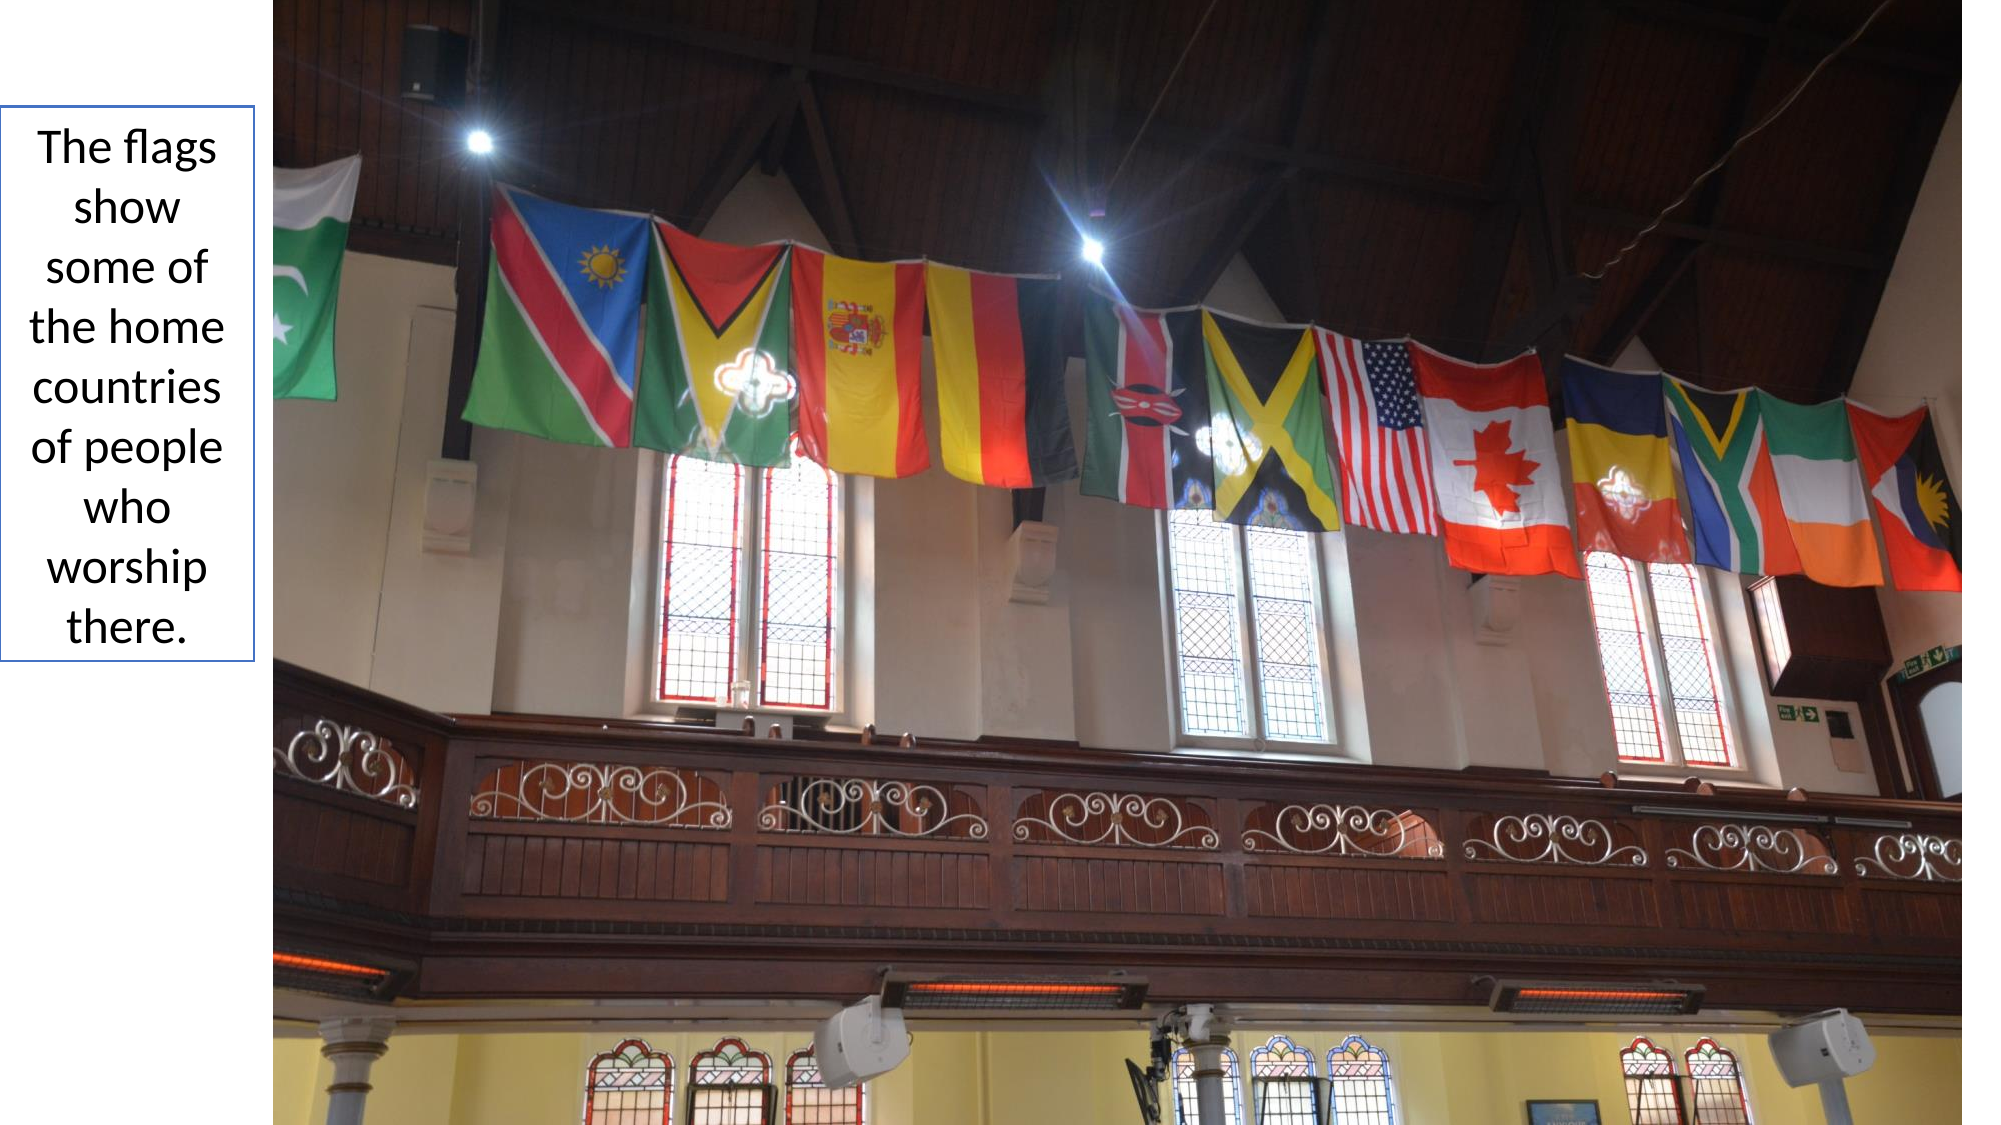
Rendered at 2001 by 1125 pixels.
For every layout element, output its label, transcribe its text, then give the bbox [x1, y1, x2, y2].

text_box The flags show some of the home countries of people who worship there. [0, 105, 255, 662]
picture [273, 0, 1962, 1125]
